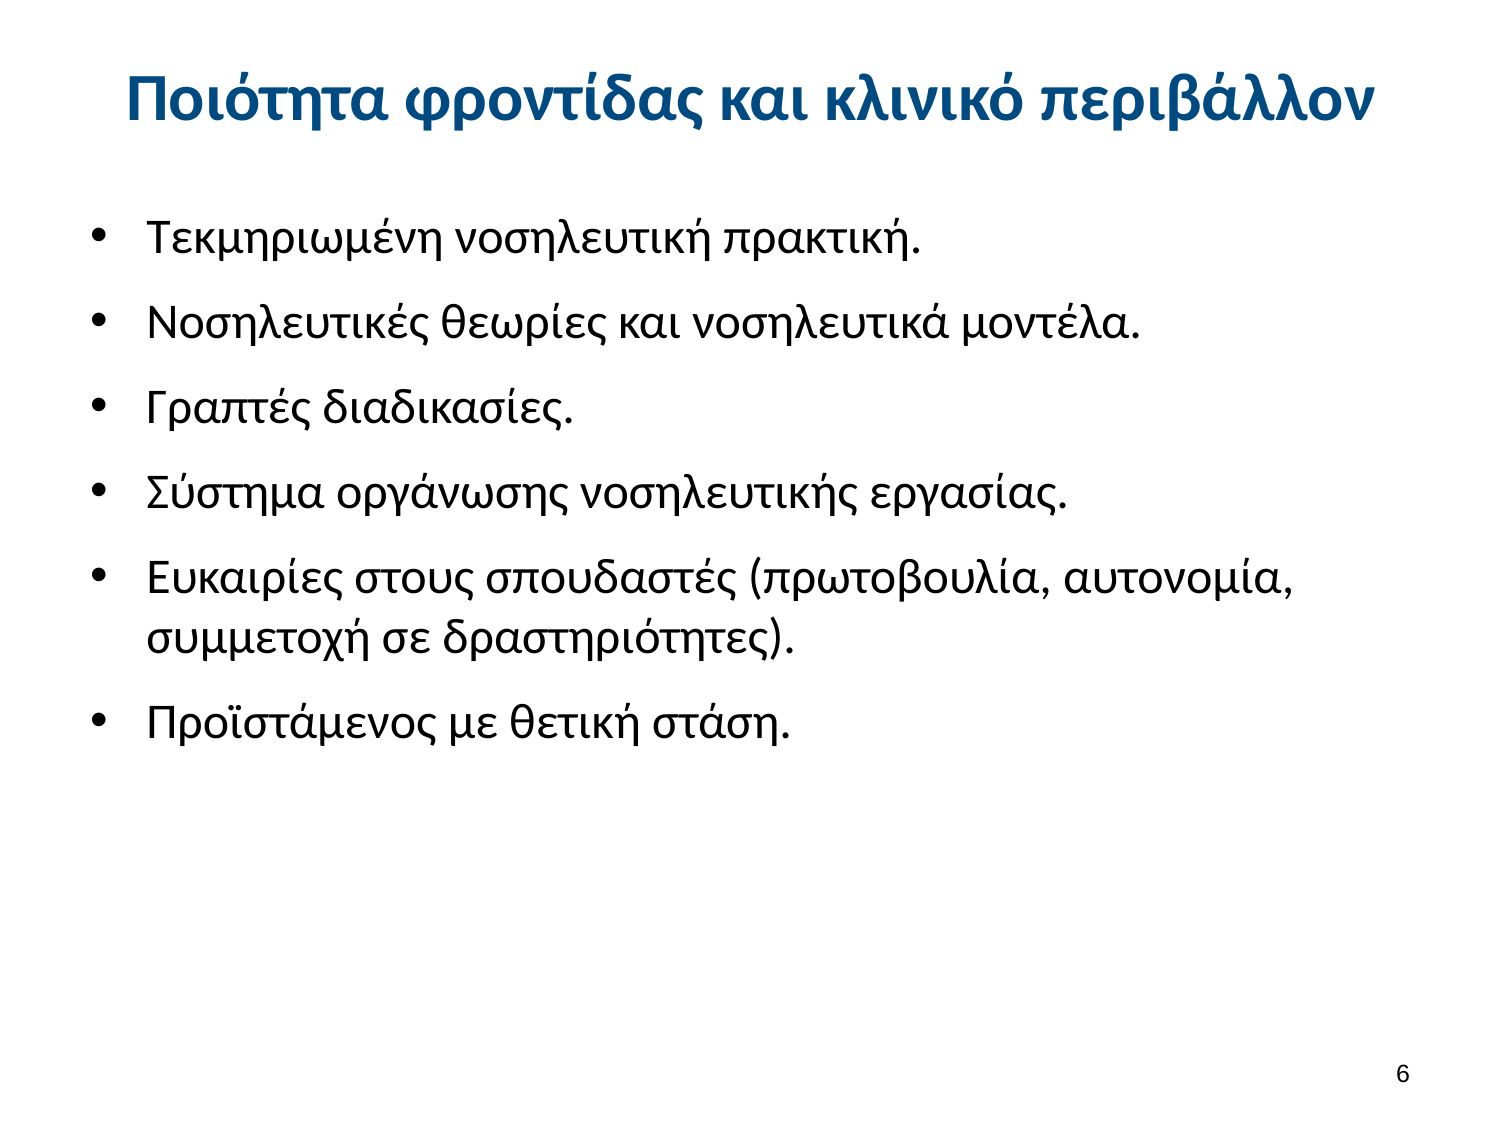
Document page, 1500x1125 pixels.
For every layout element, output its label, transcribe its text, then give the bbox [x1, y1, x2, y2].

title Ποιότητα φροντίδας και κλινικό περιβάλλον [76, 19, 1427, 169]
slide_number 5 [1074, 1042, 1425, 1103]
list Τεκμηριωμένη νοσηλευτική πρακτική. Νοσηλευτικές θεωρίες και νοσηλευτικά μοντέλα. Γραπτές διαδικασίες. Σύστημα οργάνωσης νοσηλευτικής εργασίας. Ευκαιρίες στους σπουδαστές (πρωτοβουλία, αυτονομία, συμμετοχή σε δραστηριότητες). Προϊστάμενος με θετική στάση. [75, 196, 1425, 1024]
